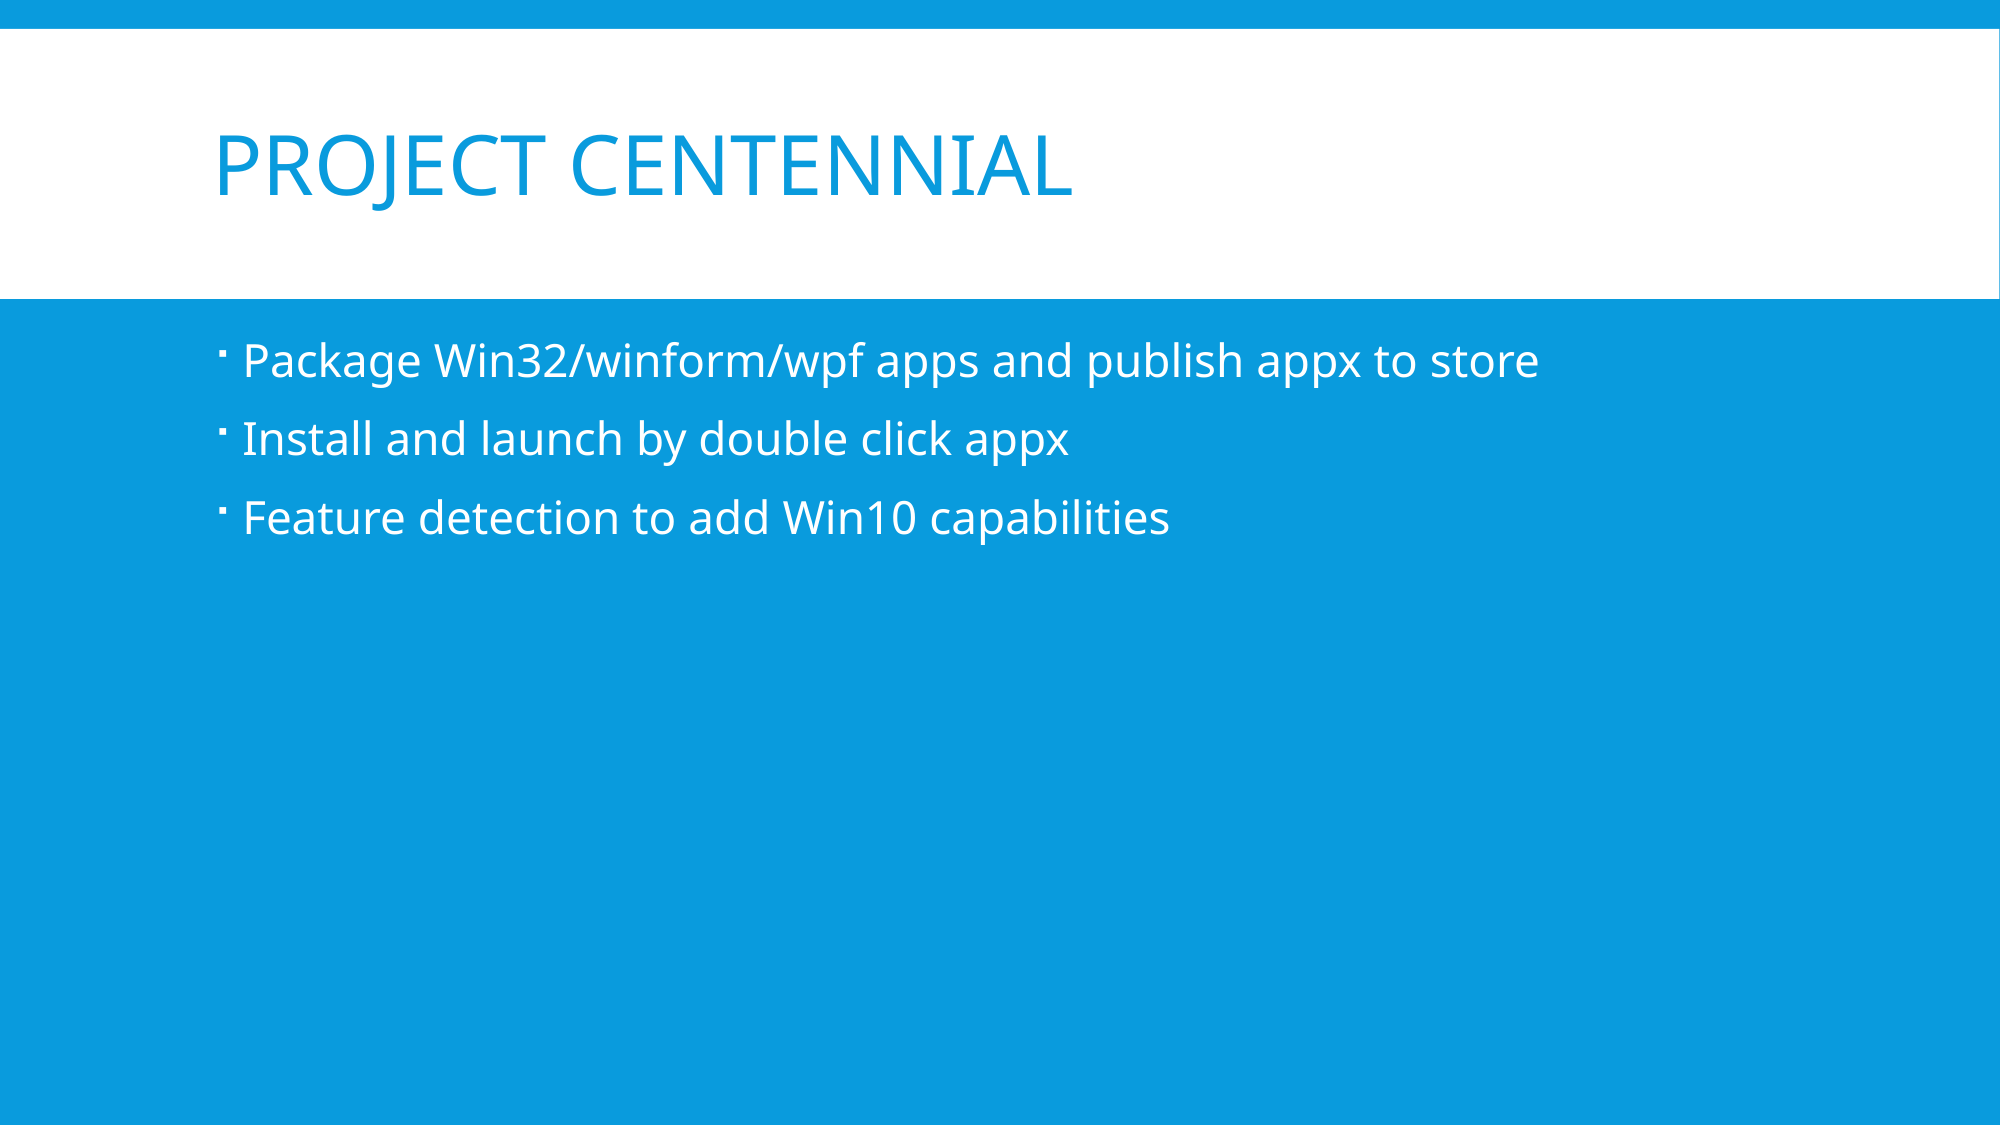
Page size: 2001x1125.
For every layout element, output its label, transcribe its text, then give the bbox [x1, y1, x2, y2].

title Project Centennial [197, 46, 1803, 295]
list Package Win32/winform/wpf apps and publish appx to store Install and launch by double click appx Feature detection to add Win10 capabilities [197, 329, 1803, 1020]
